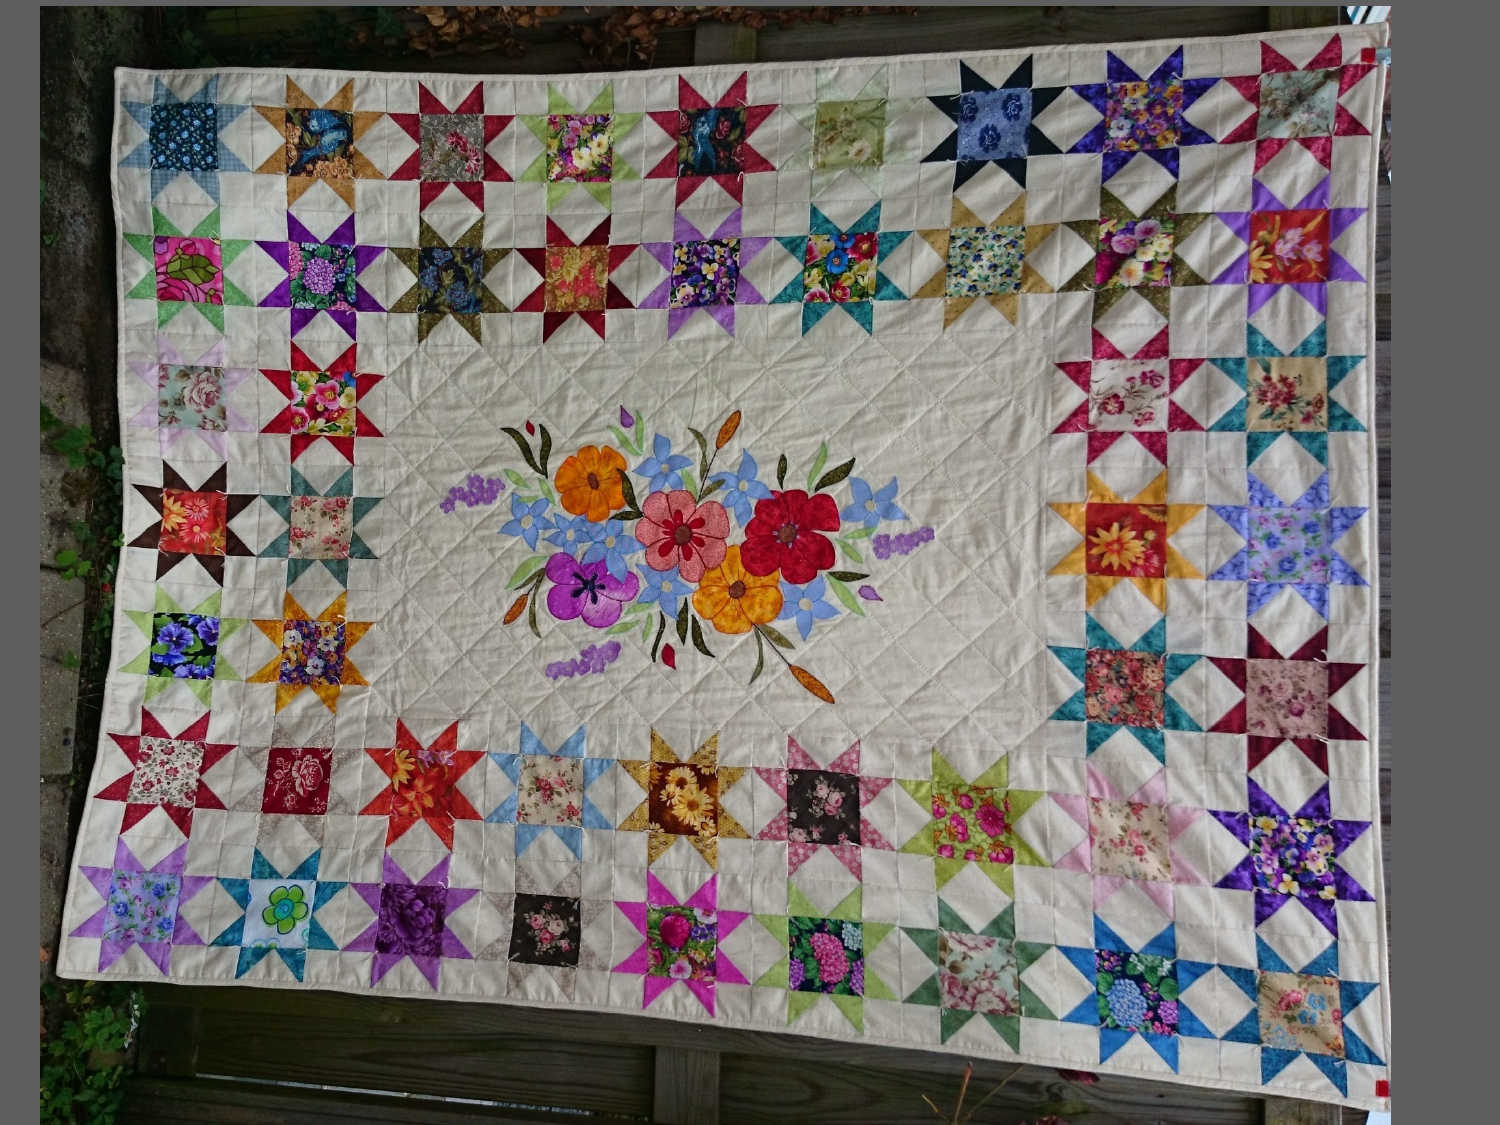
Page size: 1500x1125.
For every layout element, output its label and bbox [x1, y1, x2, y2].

picture [40, 6, 1391, 1125]
